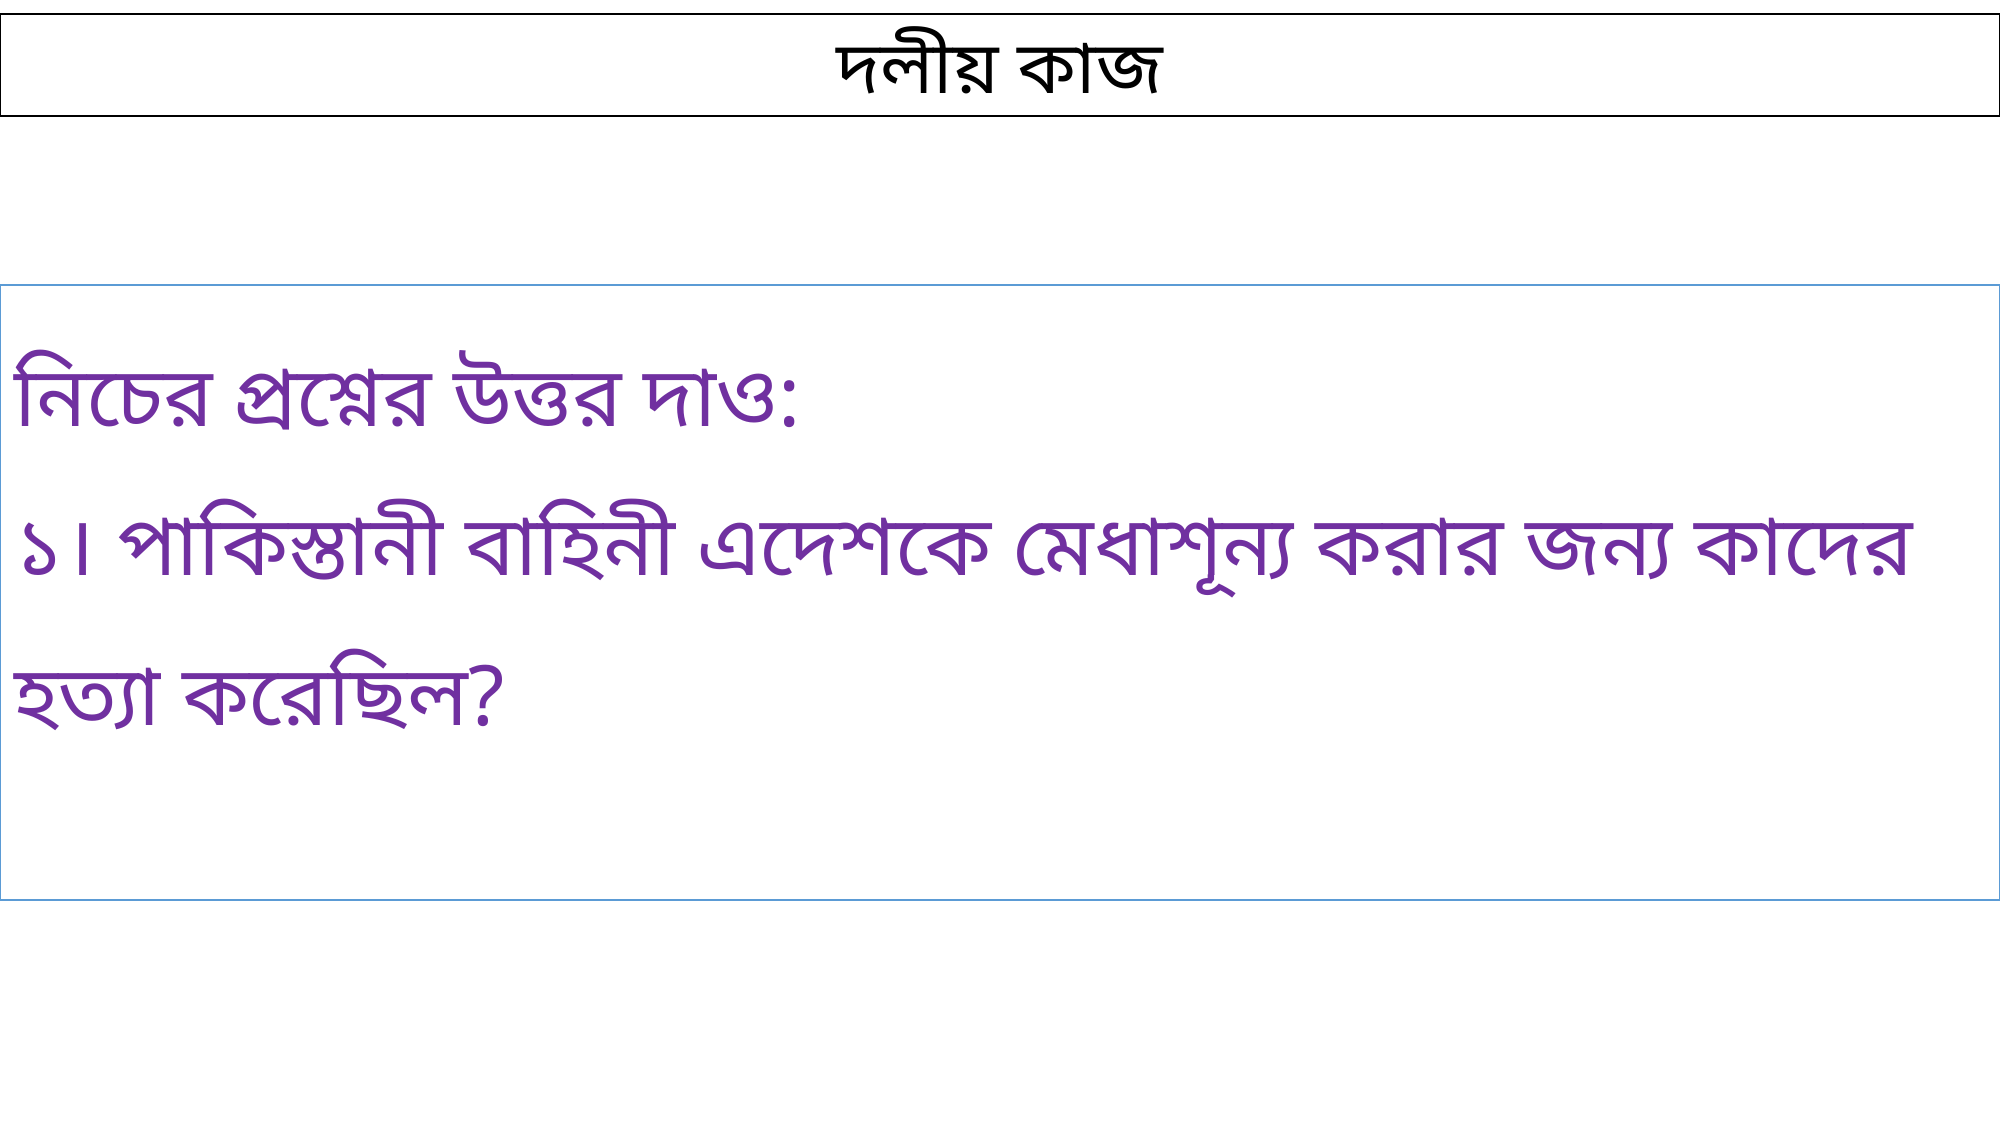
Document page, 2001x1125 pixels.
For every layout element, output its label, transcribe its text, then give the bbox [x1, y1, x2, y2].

text_box দলীয় কাজ [0, 13, 2000, 117]
text_box নিচের প্রশ্নের উত্তর দাও: ১। পাকিস্তানী বাহিনী এদেশকে মেধাশূন্য করার জন্য কাদের হত্যা করেছিল? [0, 284, 2000, 901]
